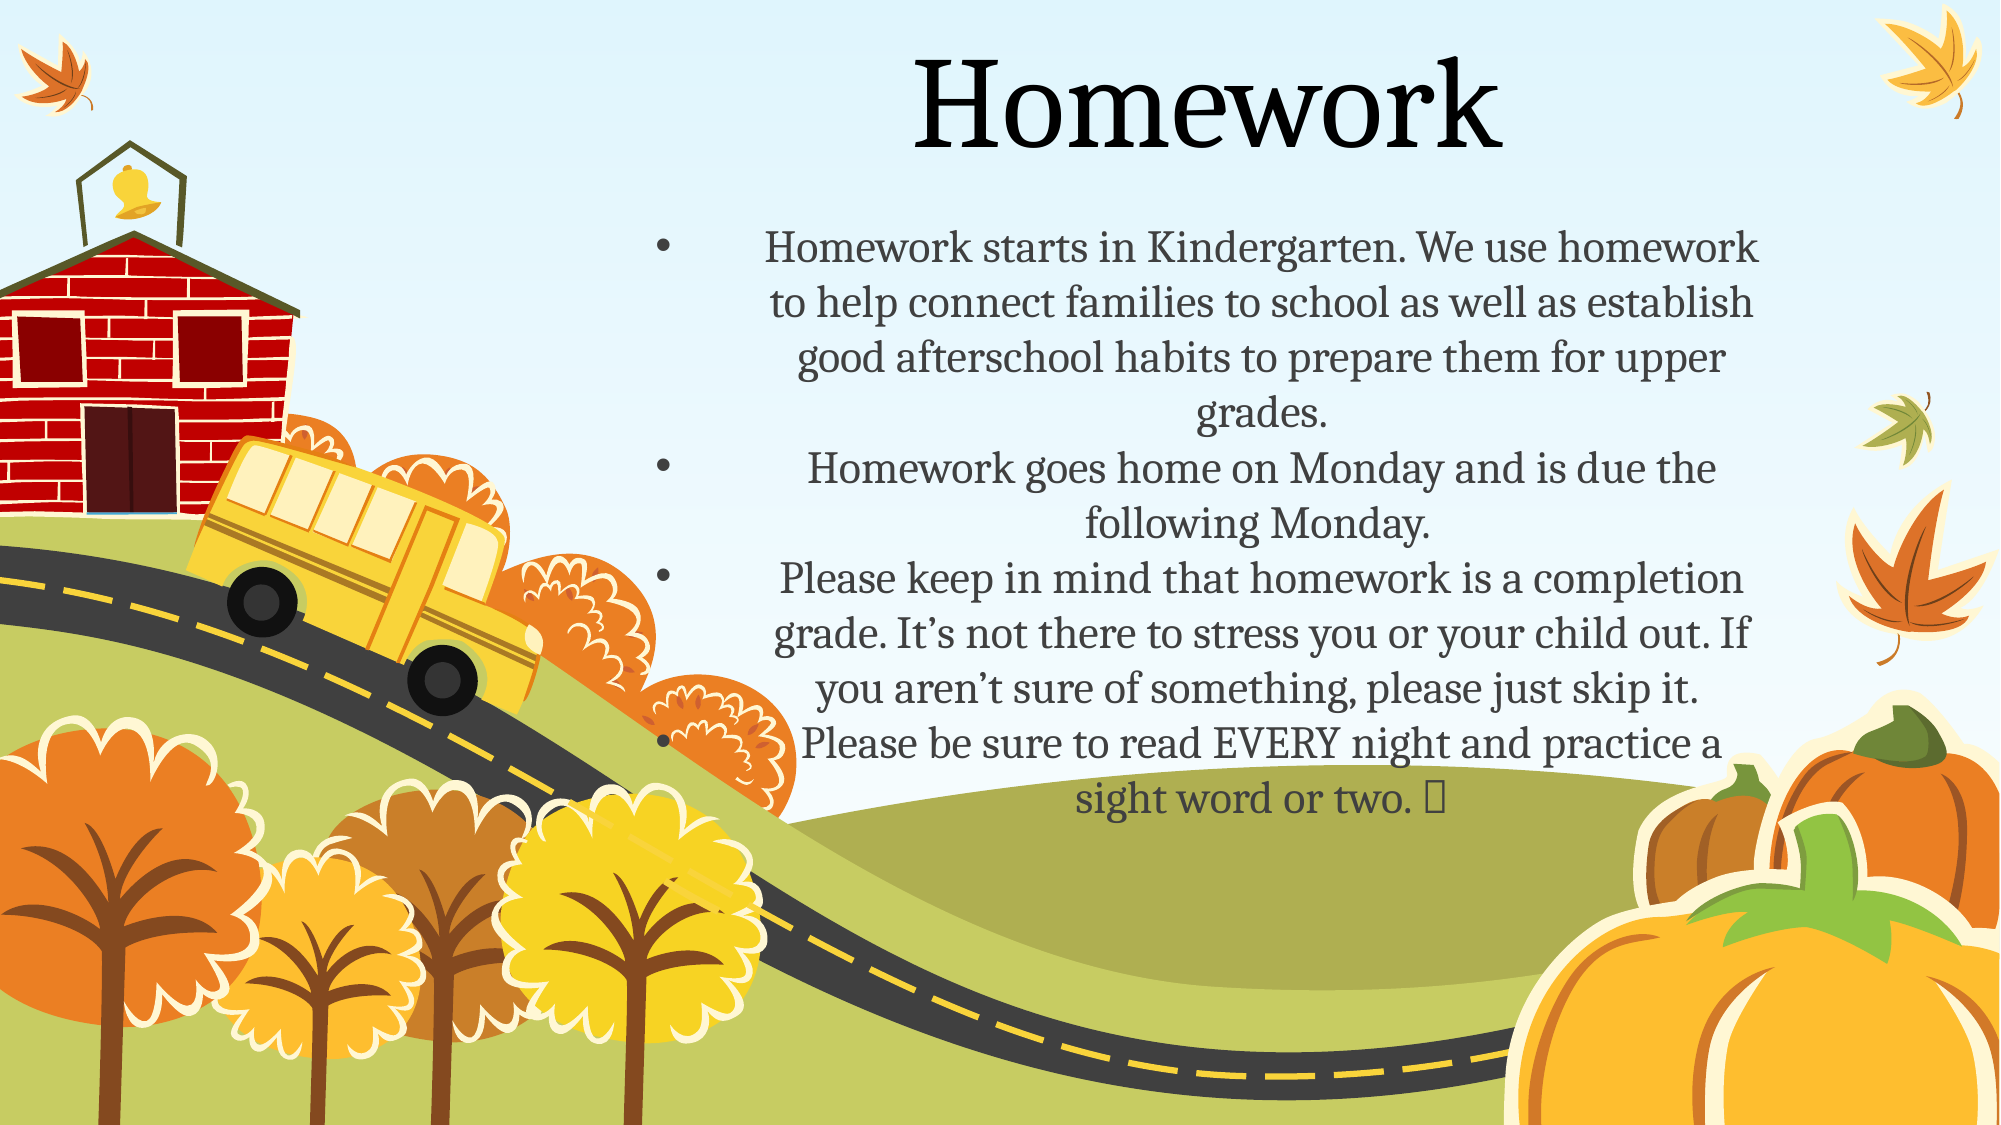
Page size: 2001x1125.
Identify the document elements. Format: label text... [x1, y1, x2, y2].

subtitle Homework starts in Kindergarten. We use homework to help connect families to school as well as establish good afterschool habits to prepare them for upper grades. Homework goes home on Monday and is due the following Monday. Please keep in mind that homework is a completion grade. It’s not there to stress you or your child out. If you aren’t sure of something, please just skip it. Please be sure to read EVERY night and practice a sight word or two.  [640, 209, 1775, 841]
title Homework [439, 27, 1976, 184]
